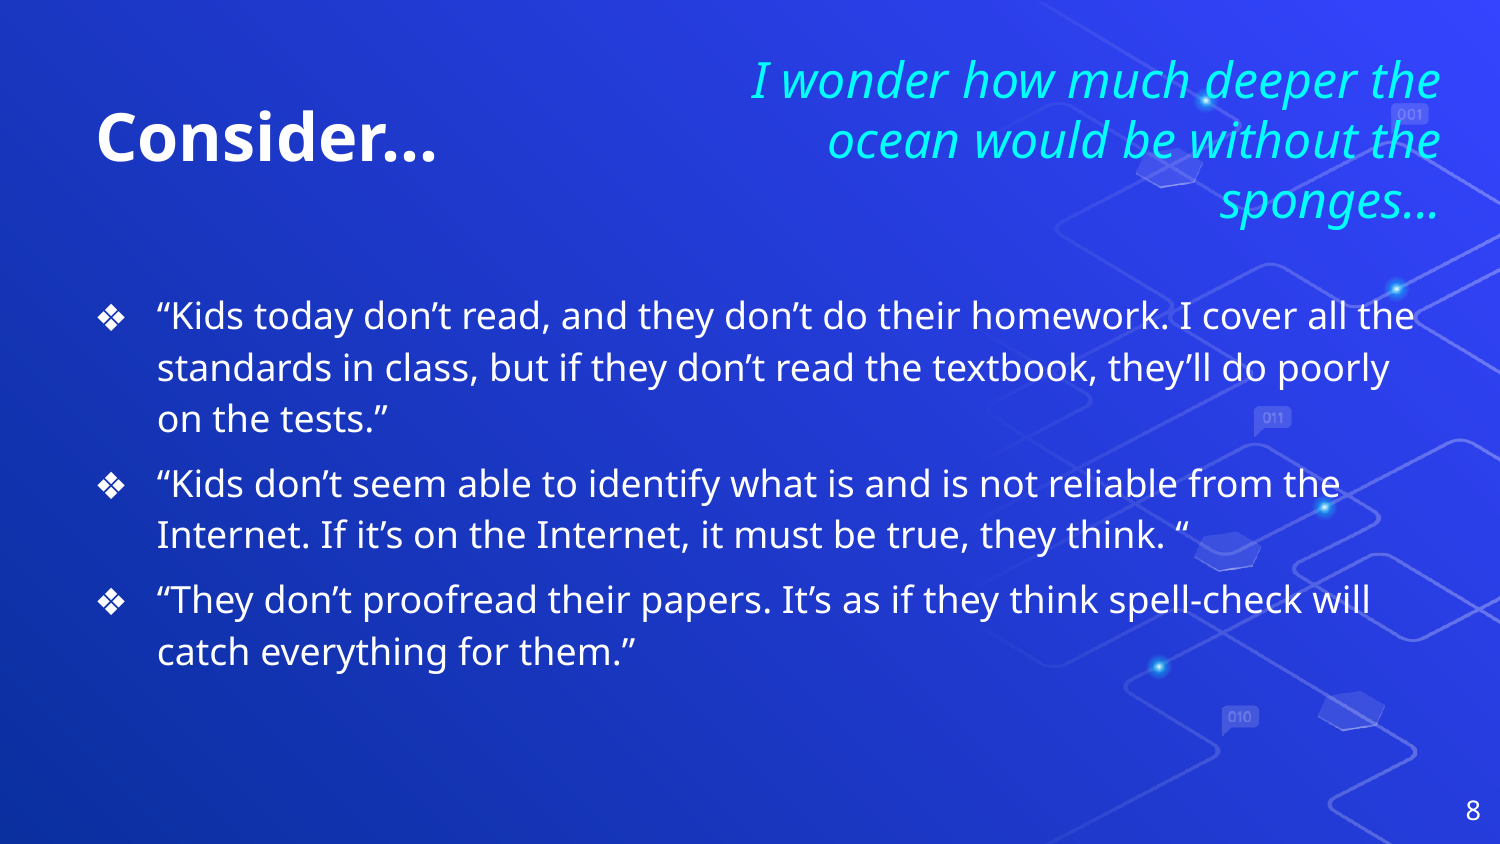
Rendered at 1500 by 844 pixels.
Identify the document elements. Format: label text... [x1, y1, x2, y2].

text_box I wonder how much deeper the ocean would be without the sponges... [706, 40, 1457, 309]
title Consider… [95, 33, 1082, 175]
list “Kids today don’t read, and they don’t do their homework. I cover all the standards in class, but if they don’t read the textbook, they’ll do poorly on the tests.” “Kids don’t seem able to identify what is and is not reliable from the Internet. If it’s on the Internet, it must be true, they think. “ “They don’t proofread their papers. It’s as if they think spell-check will catch everything for them.” [81, 285, 1420, 717]
picture [0, 0, 1500, 844]
slide_number 8 [1391, 779, 1482, 844]
